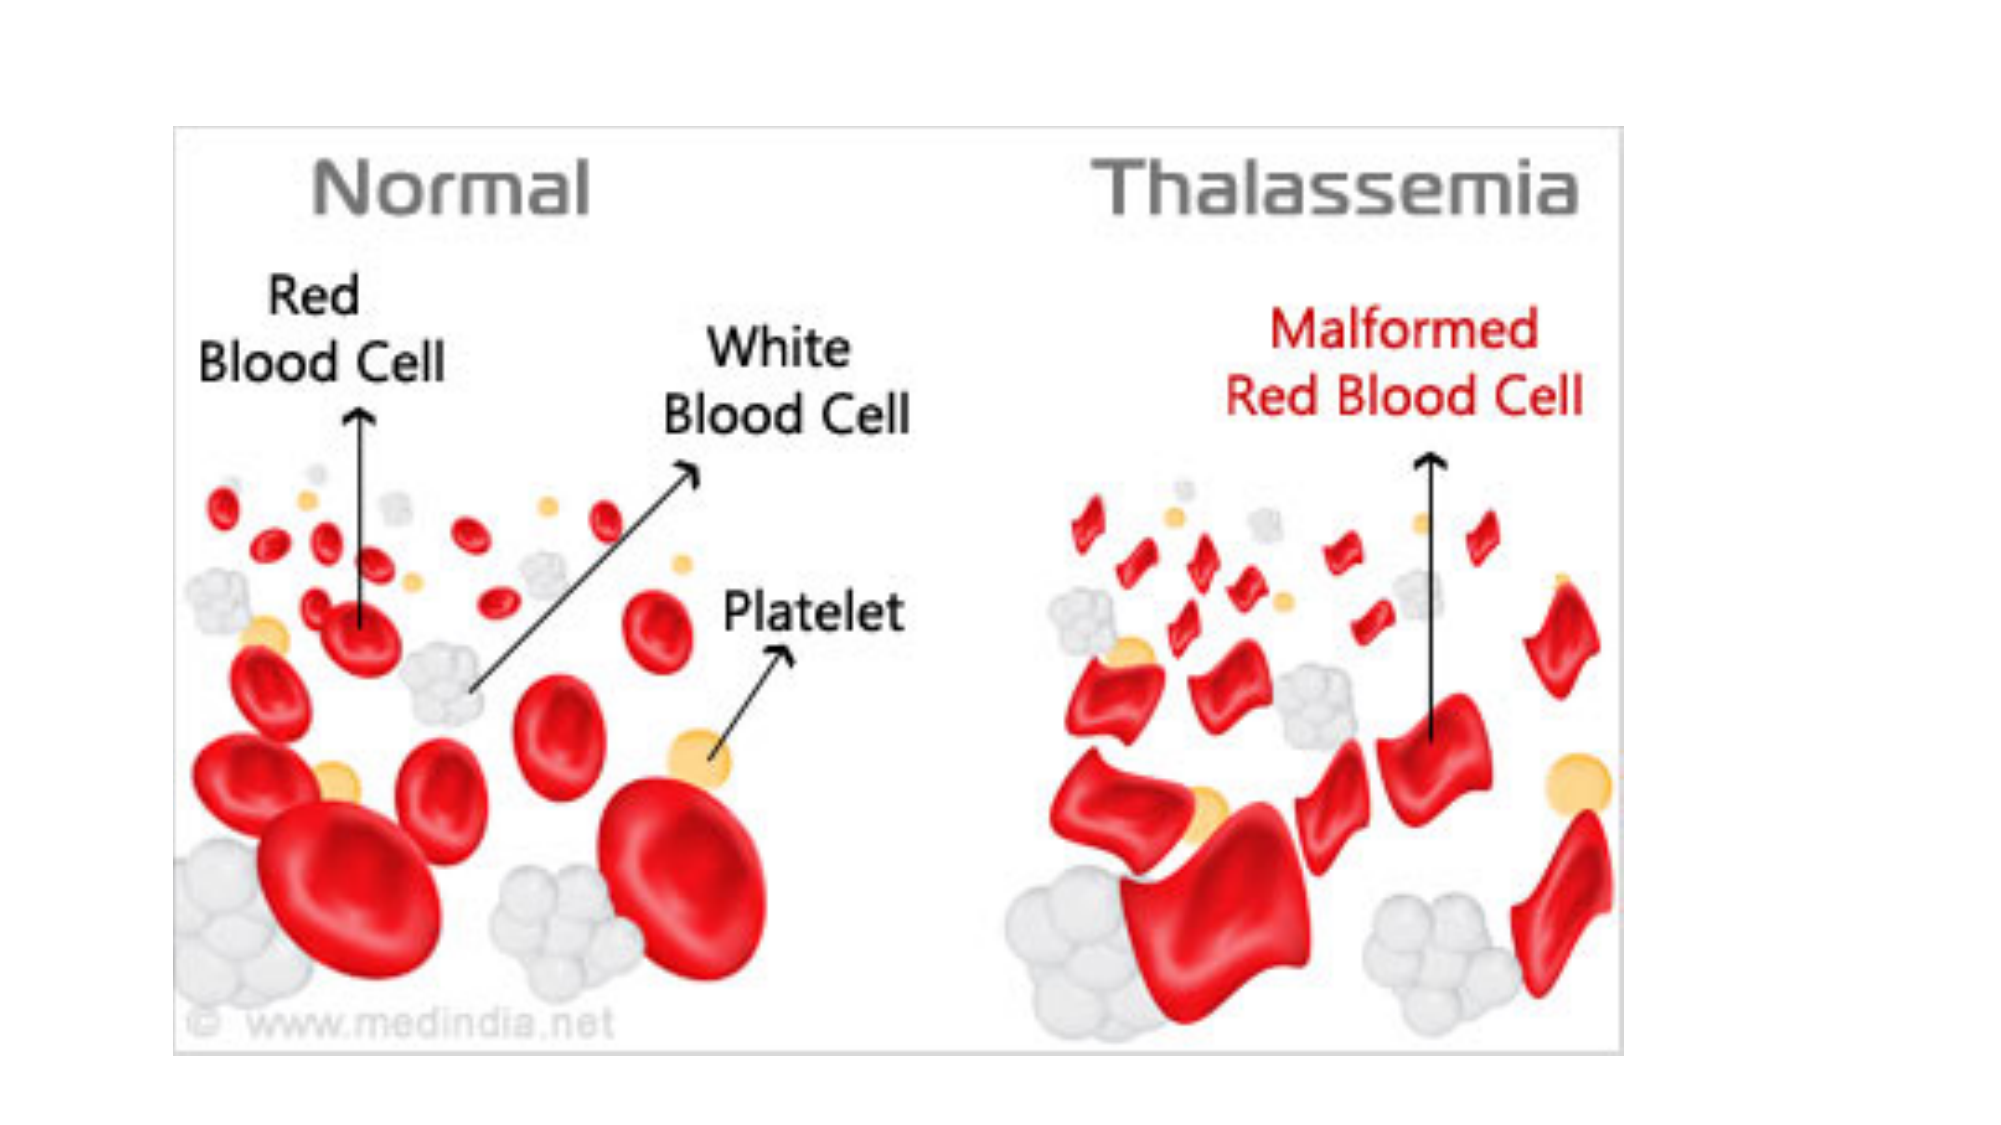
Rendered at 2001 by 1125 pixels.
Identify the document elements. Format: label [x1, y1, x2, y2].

list [173, 126, 1624, 1056]
